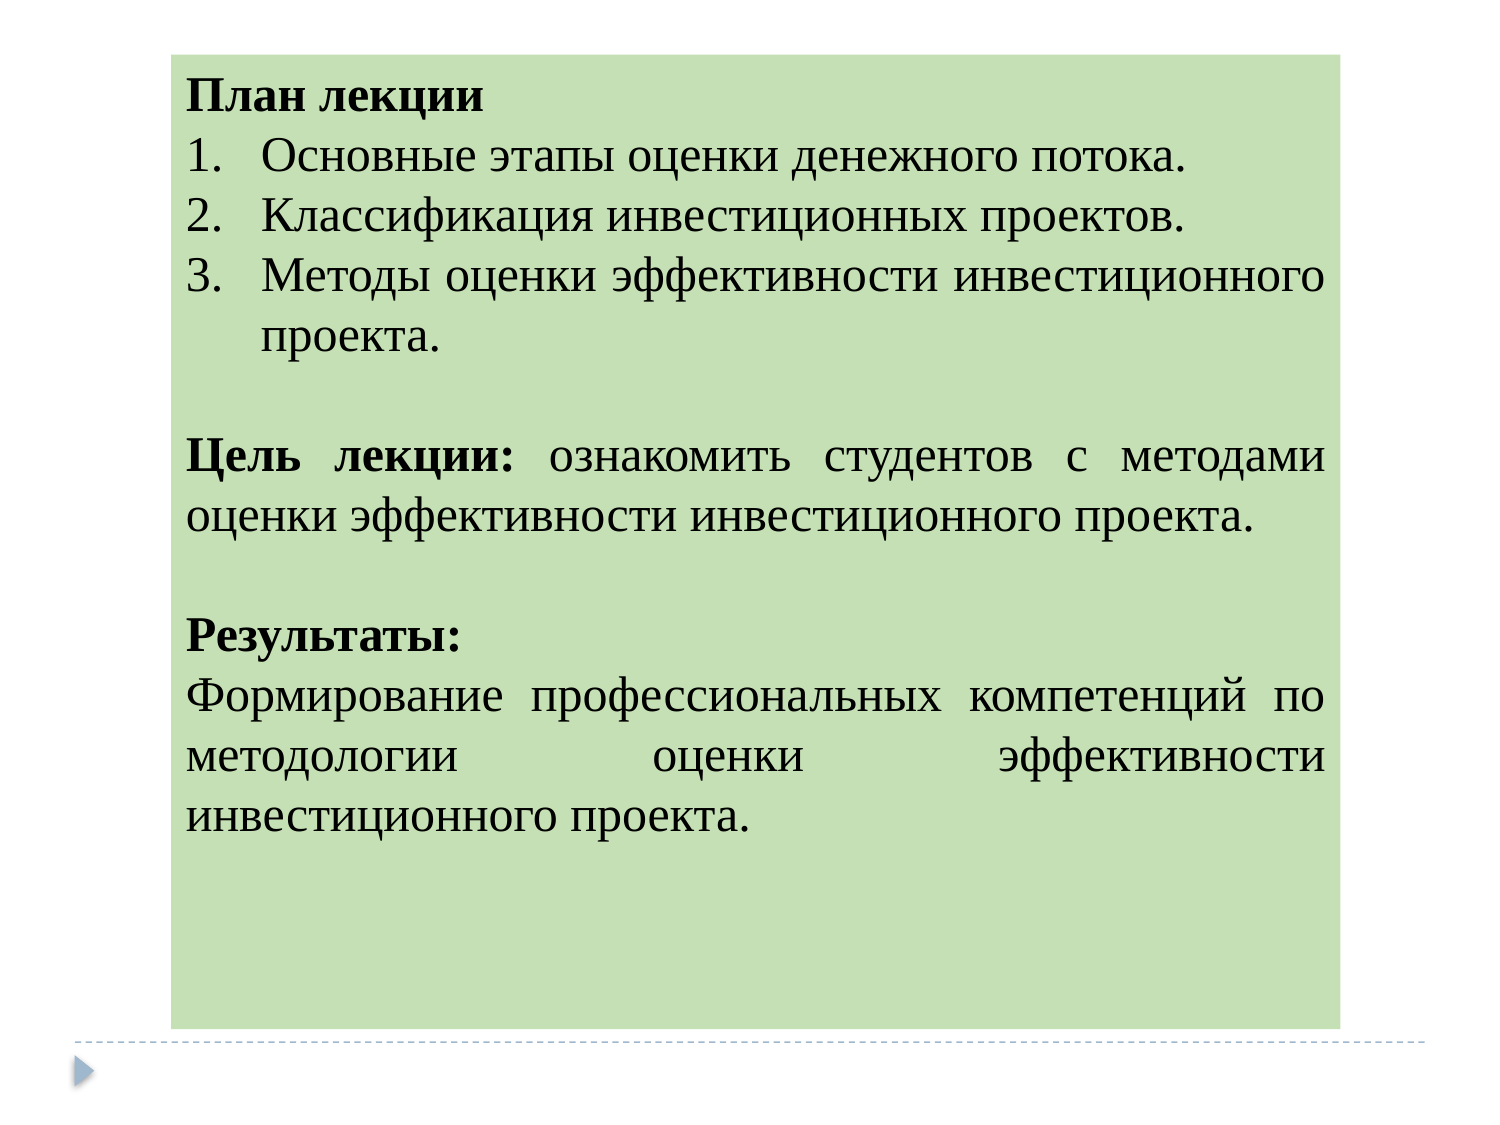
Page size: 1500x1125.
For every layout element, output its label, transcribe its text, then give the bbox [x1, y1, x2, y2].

text_box План лекции Основные этапы оценки денежного потока. Классификация инвестиционных проектов. Методы оценки эффективности инвестиционного проекта. Цель лекции: ознакомить студентов с методами оценки эффективности инвестиционного проекта. Результаты: Формирование профессиональных компетенций по методологии оценки эффективности инвестиционного проекта. [171, 54, 1341, 1030]
